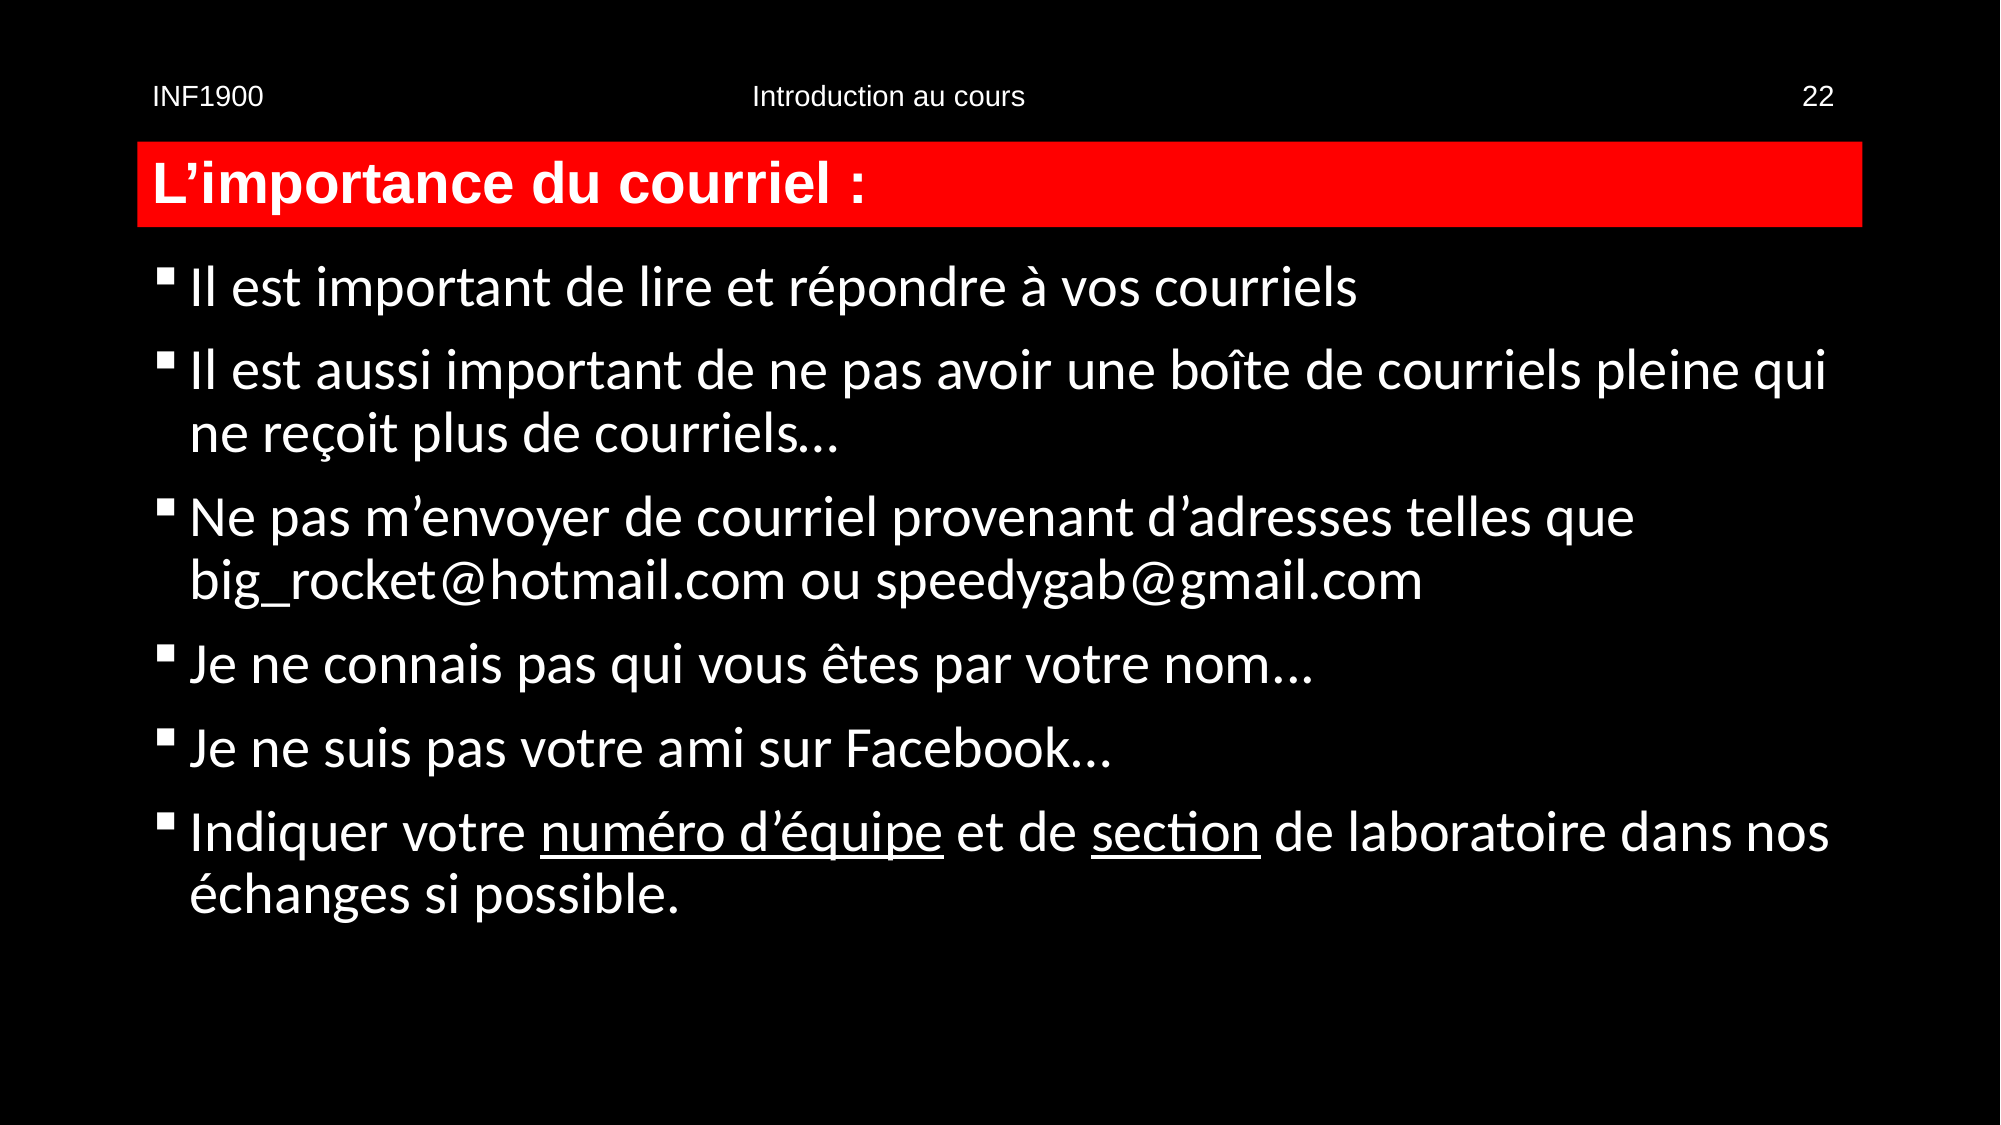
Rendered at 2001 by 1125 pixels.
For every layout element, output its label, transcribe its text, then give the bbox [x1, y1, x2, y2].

list Il est important de lire et répondre à vos courriels Il est aussi important de ne pas avoir une boîte de courriels pleine qui ne reçoit plus de courriels… Ne pas m’envoyer de courriel provenant d’adresses telles que big_rocket@hotmail.com ou speedygab@gmail.com Je ne connais pas qui vous êtes par votre nom... Je ne suis pas votre ami sur Facebook… Indiquer votre numéro d’équipe et de section de laboratoire dans nos échanges si possible. [137, 248, 1863, 1055]
title L’importance du courriel : [137, 155, 1863, 228]
text_box INF1900 Introduction au cours 22 [137, 69, 1863, 155]
